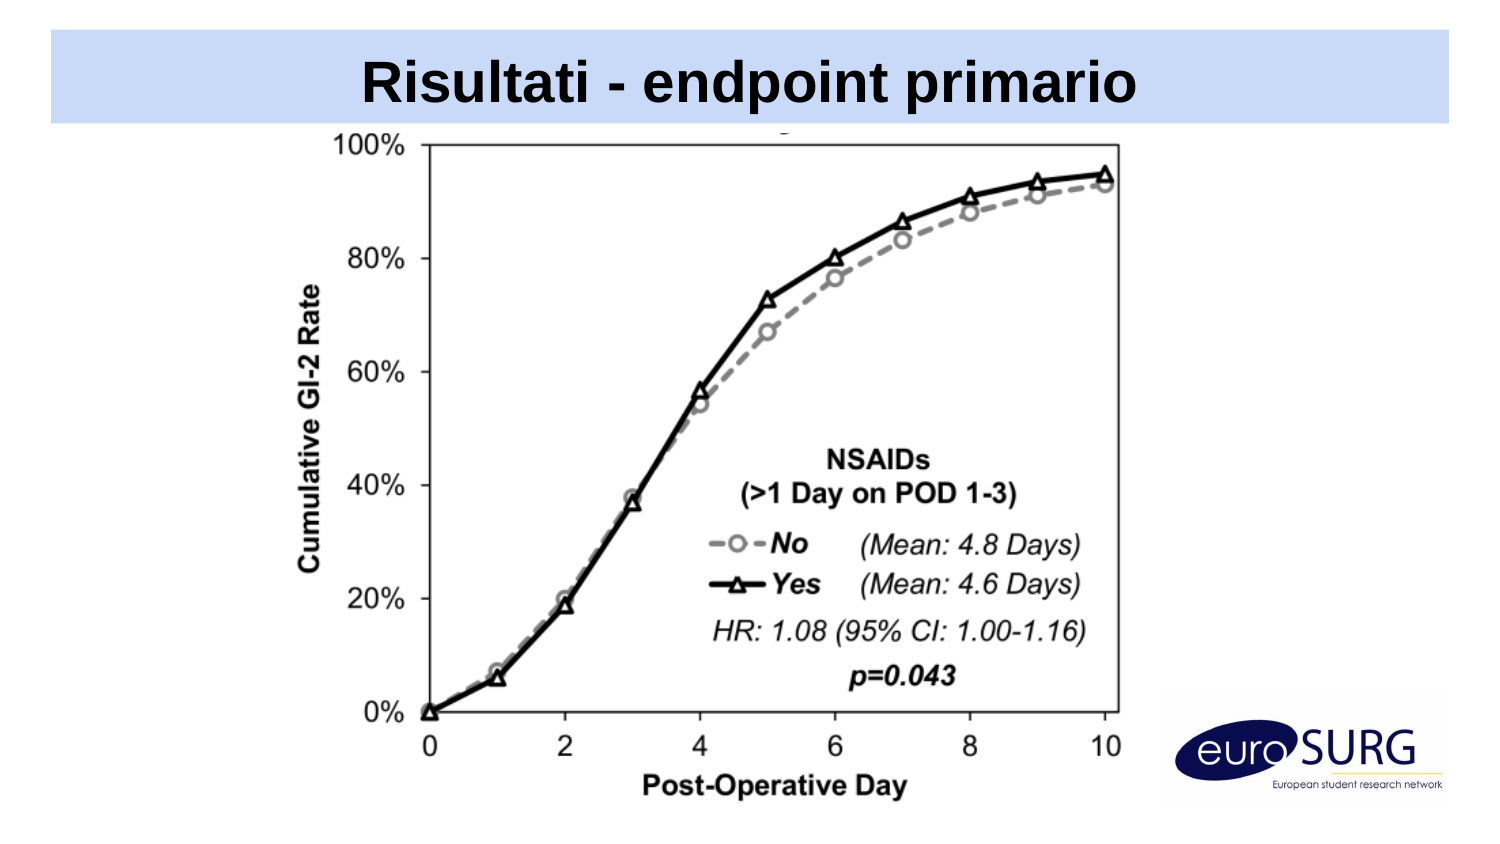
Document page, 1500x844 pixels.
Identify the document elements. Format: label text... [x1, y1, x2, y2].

title Risultati - endpoint primario [51, 29, 1449, 124]
picture [232, 133, 1450, 825]
